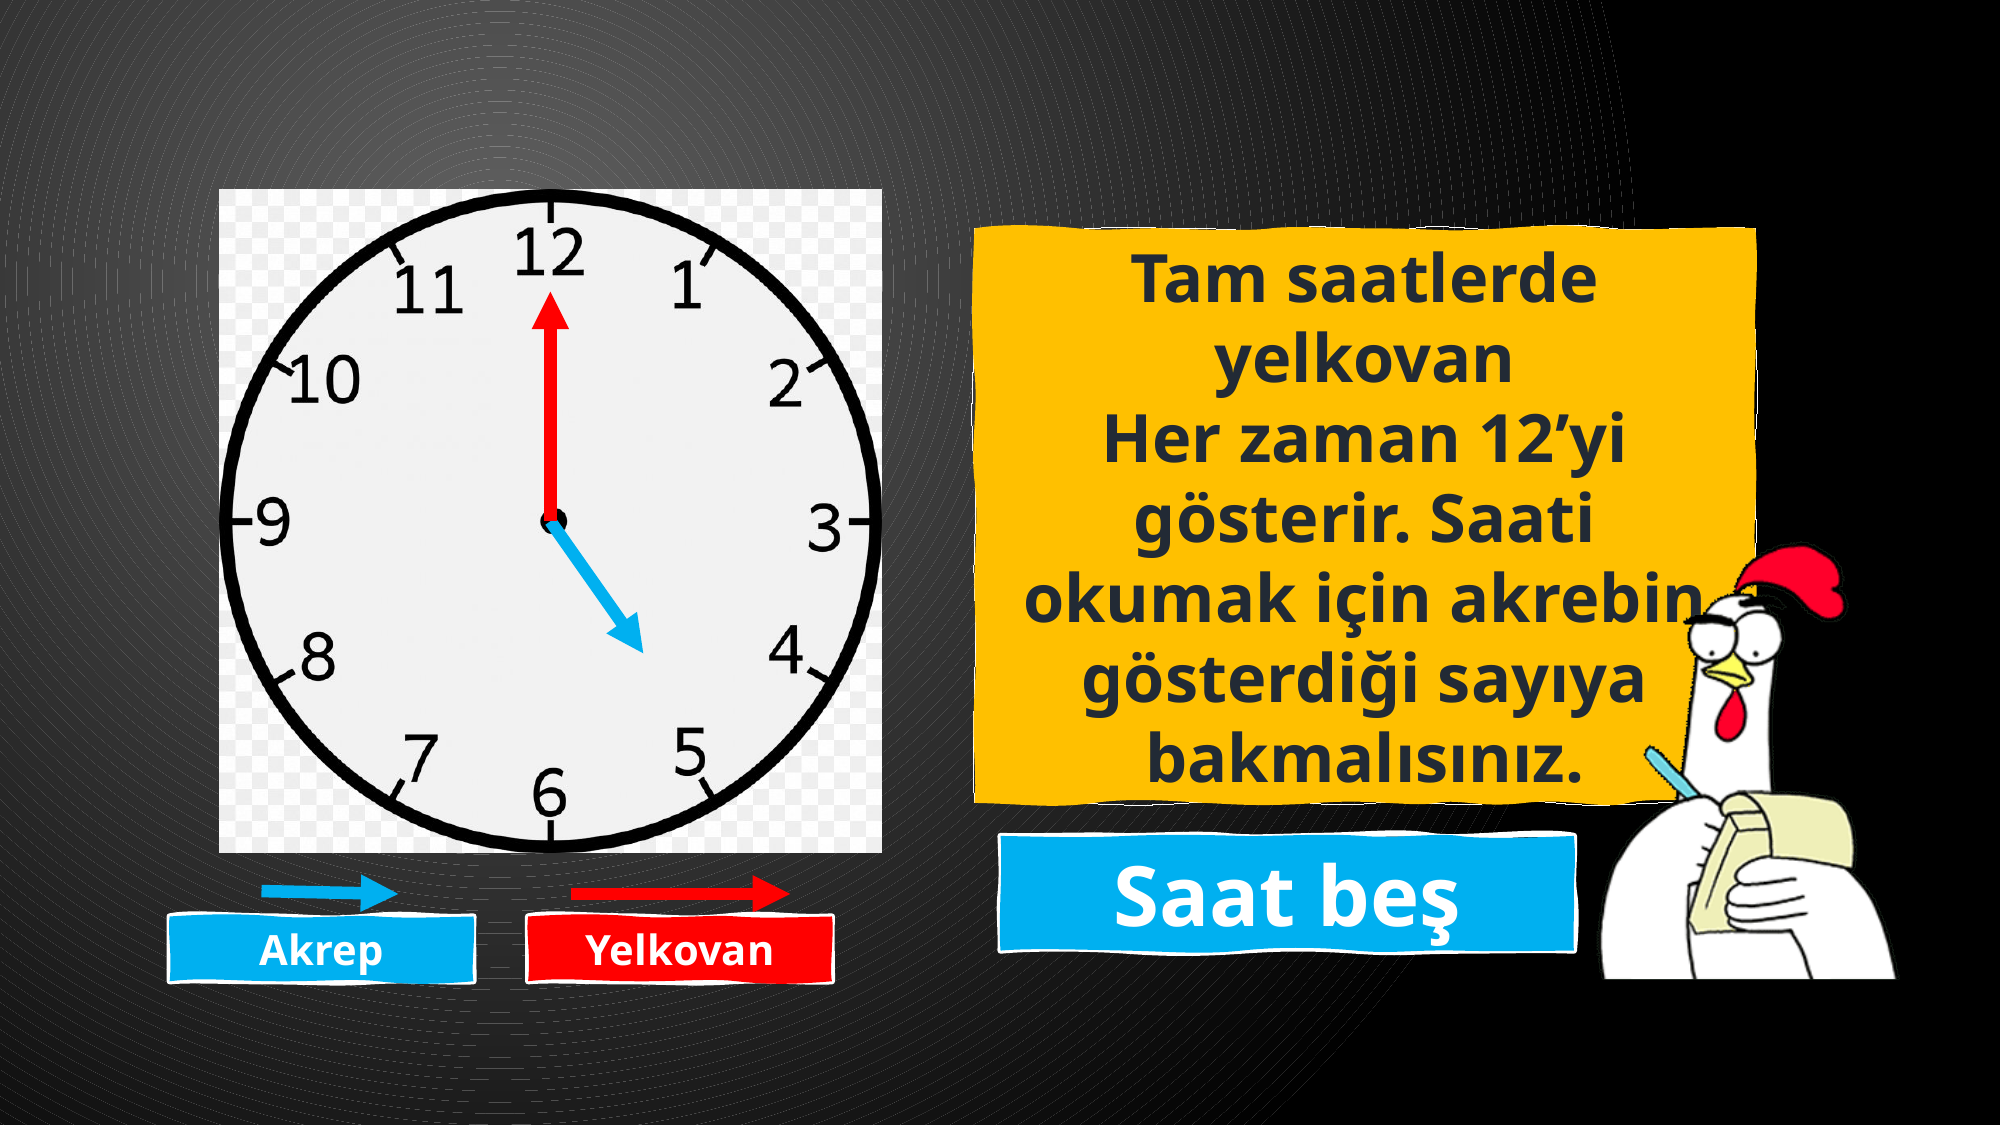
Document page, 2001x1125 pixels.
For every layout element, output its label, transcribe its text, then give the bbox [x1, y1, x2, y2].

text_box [550, 521, 644, 654]
picture [219, 189, 882, 853]
text_box Saat beş [999, 833, 1463, 953]
picture [1463, 478, 2000, 1043]
text_box Yelkovan [527, 914, 833, 984]
text_box Akrep [168, 914, 475, 984]
text_box Tam saatlerde yelkovan Her zaman 12’yi gösterir. Saati okumak için akrebin gösterdiği sayıya bakmalısınız. [971, 225, 1758, 806]
